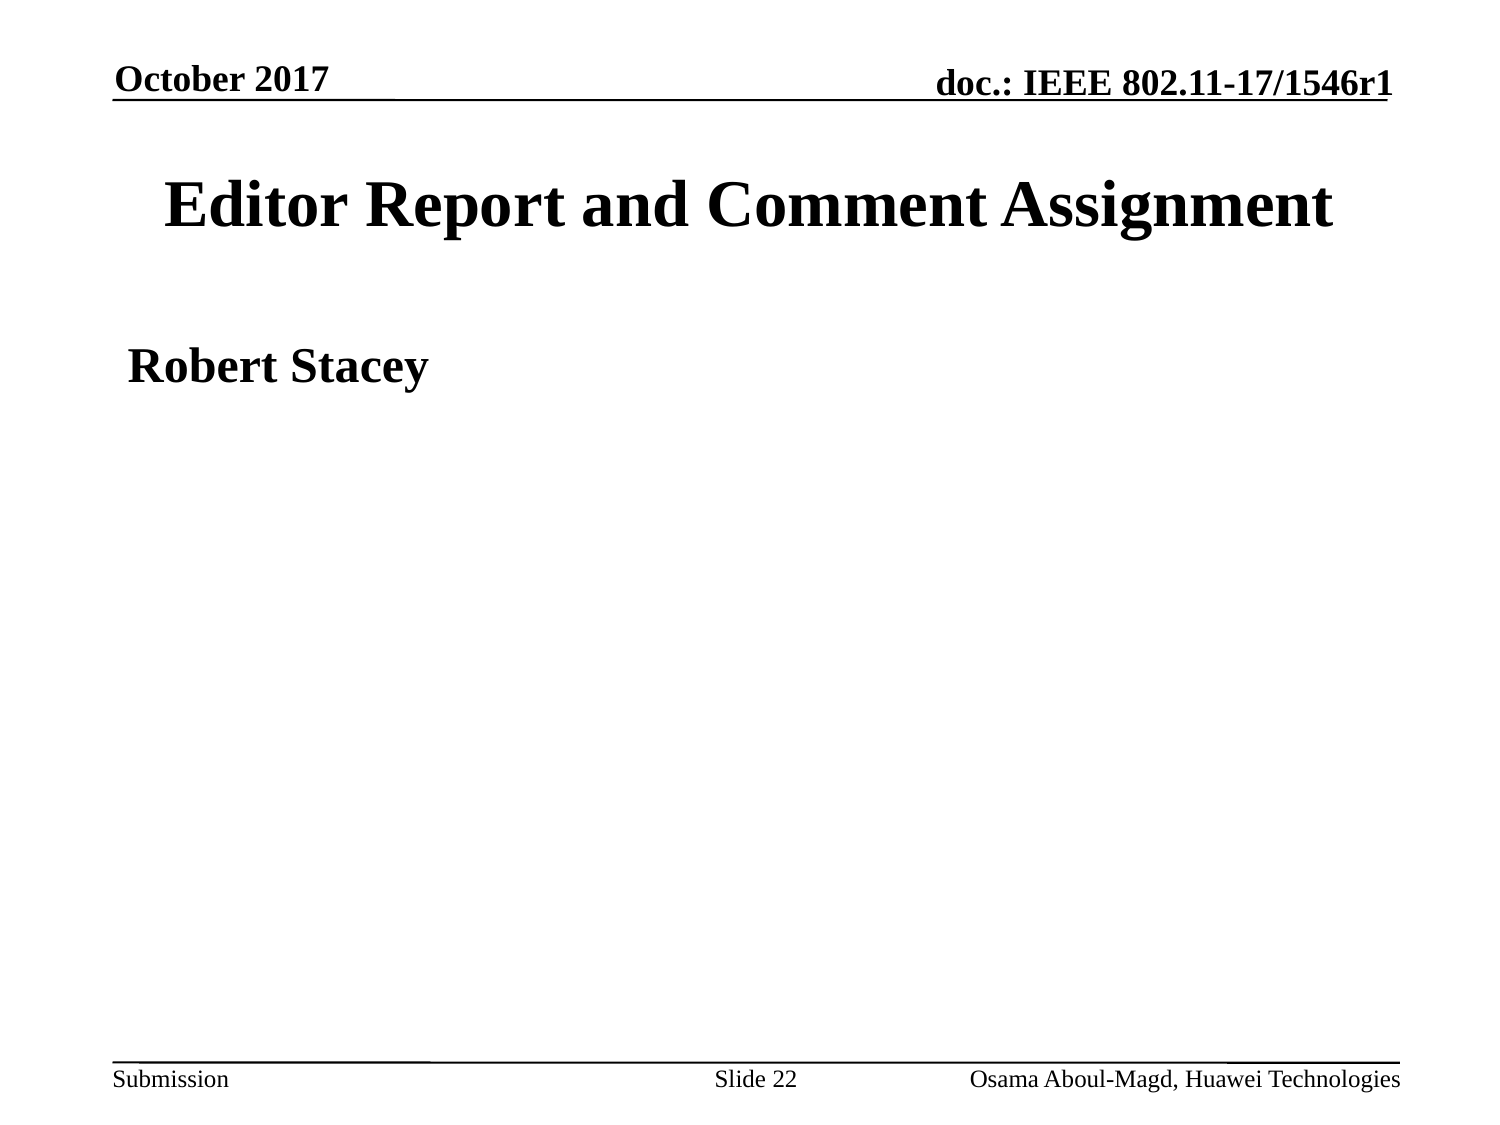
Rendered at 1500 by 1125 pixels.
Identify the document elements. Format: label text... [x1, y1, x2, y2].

footer Osama Aboul-Magd, Huawei Technologies [878, 1061, 1402, 1093]
slide_number Slide 22 [712, 1061, 800, 1123]
list Robert Stacey [112, 324, 1388, 1000]
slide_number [114, 54, 423, 100]
title Editor Report and Comment Assignment [112, 112, 1388, 288]
